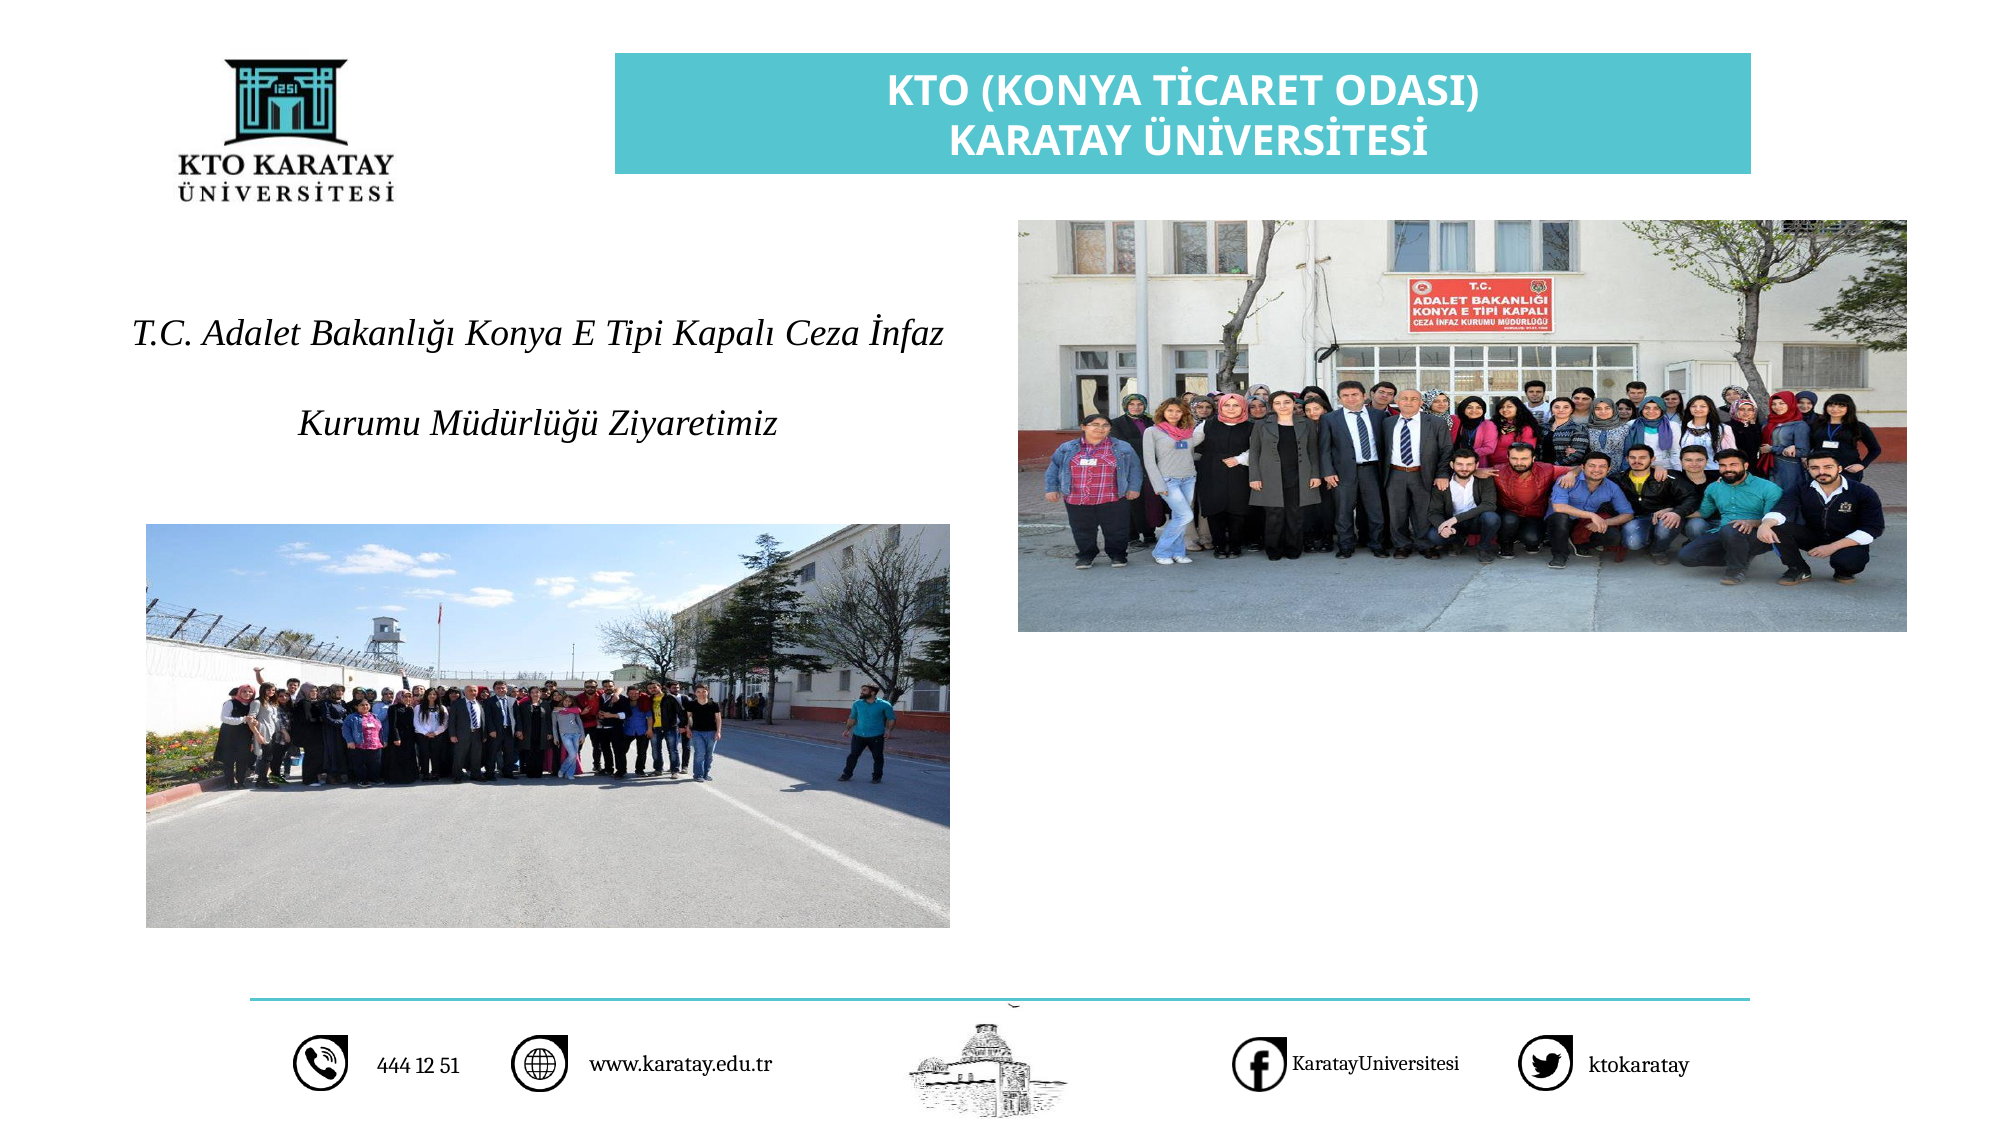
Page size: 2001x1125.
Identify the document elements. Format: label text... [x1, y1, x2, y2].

text_box T.C. Adalet Bakanlığı Konya E Tipi Kapalı Ceza İnfaz Kurumu Müdürlüğü Ziyaretimiz [76, 255, 1000, 523]
picture [511, 1035, 568, 1092]
picture [1518, 1035, 1573, 1091]
picture [164, 49, 407, 212]
picture [1018, 220, 1907, 632]
text_box ktokaratay [1573, 1042, 1705, 1085]
text_box KaratayUniversitesi [1287, 1042, 1498, 1083]
picture [146, 524, 950, 928]
picture [1232, 1037, 1287, 1092]
picture [292, 1035, 348, 1091]
text_box 444 12 51 [362, 1043, 475, 1086]
text_box KTO (KONYA TİCARET ODASI) KARATAY ÜNİVERSİTESİ [615, 53, 1751, 174]
text_box www.karatay.edu.tr [575, 1041, 788, 1084]
picture [903, 1000, 1072, 1119]
